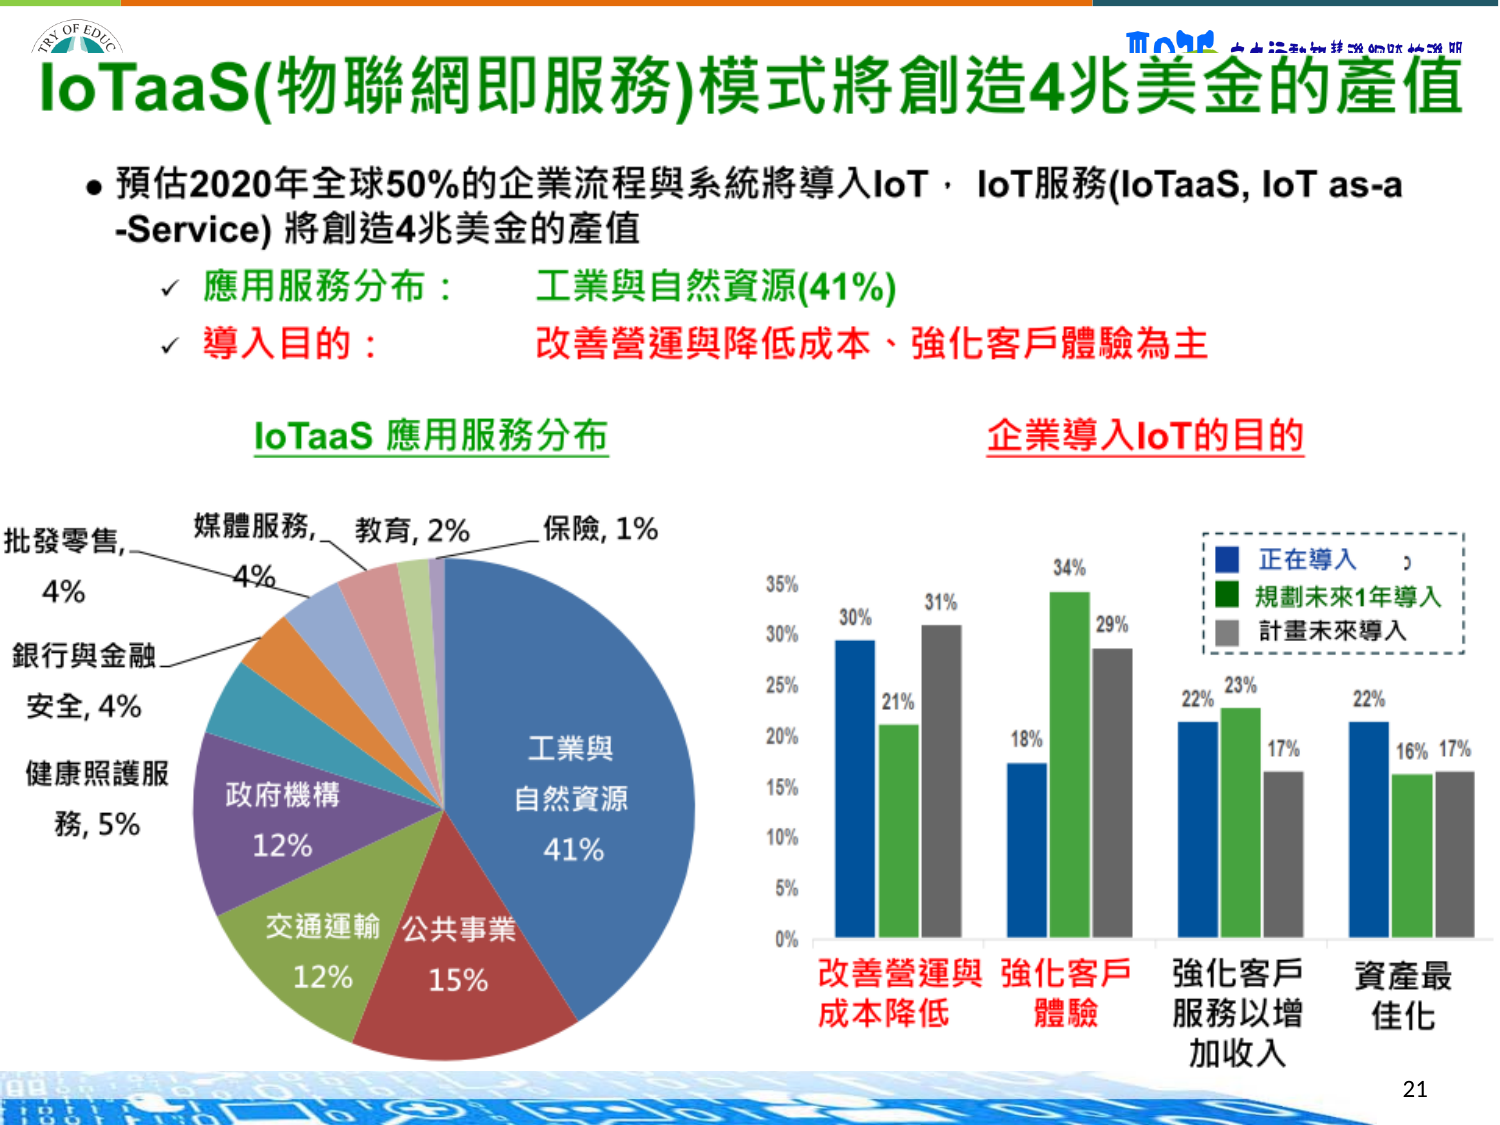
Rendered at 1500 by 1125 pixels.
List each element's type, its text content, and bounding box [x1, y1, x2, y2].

picture [0, 19, 1500, 1125]
slide_number 21 [1387, 1081, 1484, 1125]
